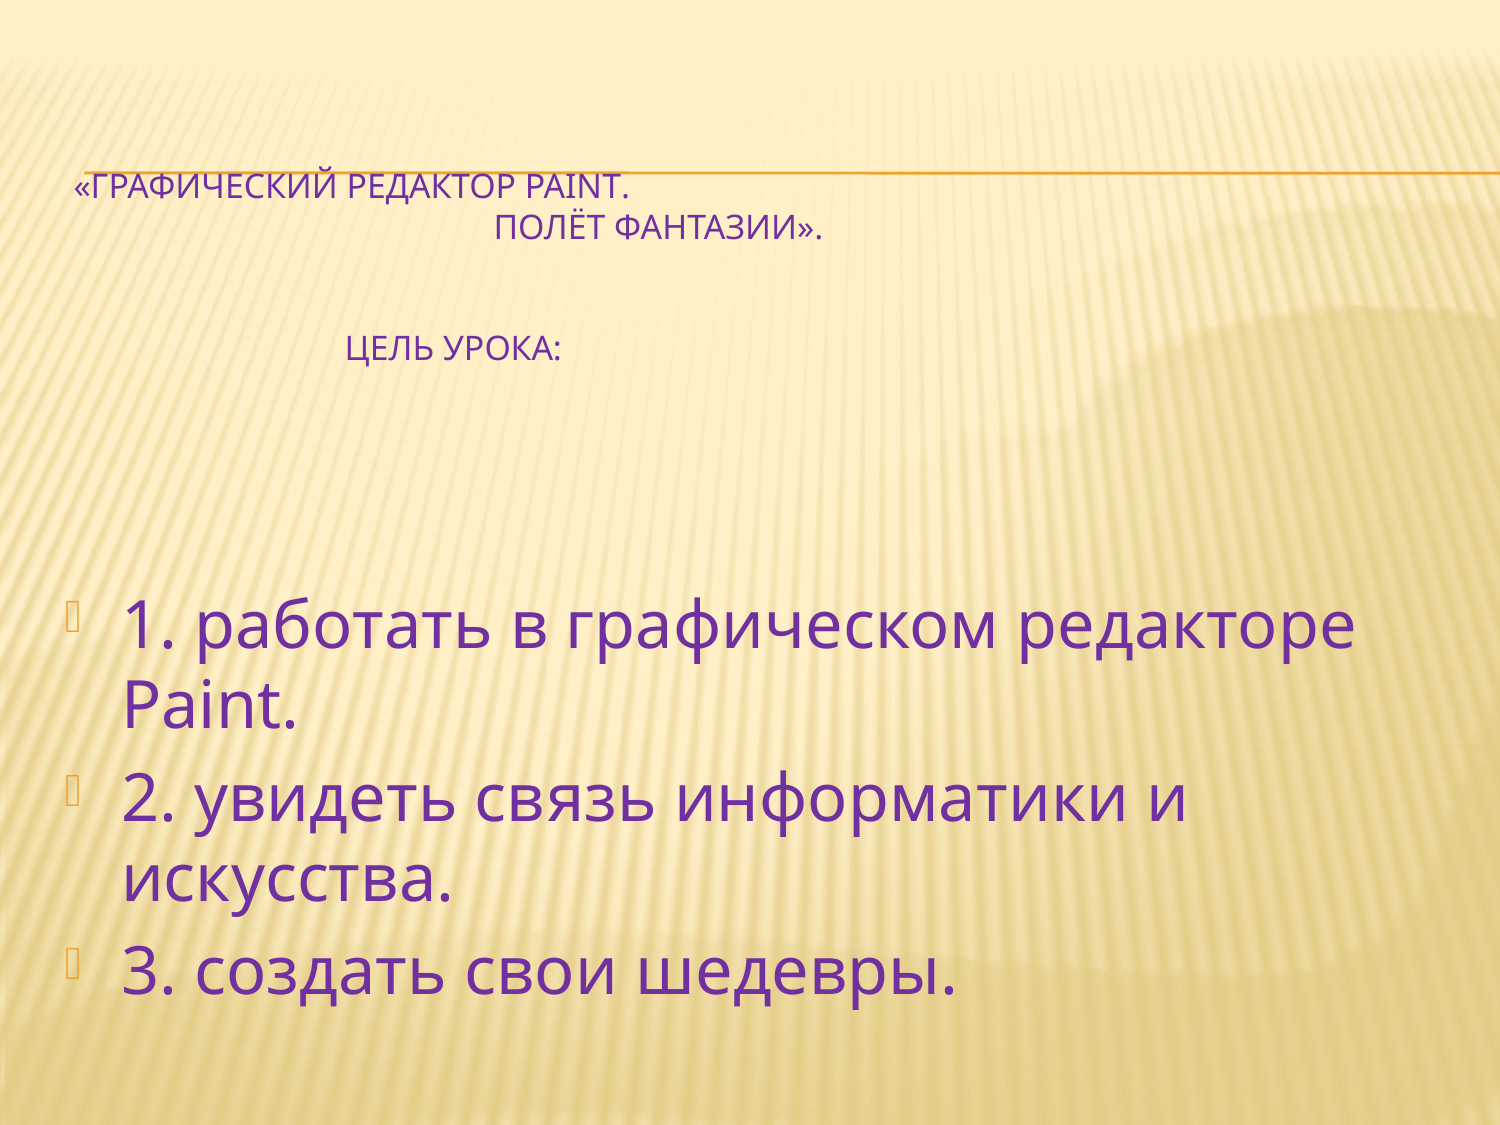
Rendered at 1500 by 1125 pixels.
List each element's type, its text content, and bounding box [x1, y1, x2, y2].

list 1. работать в графическом редакторе Paint. 2. увидеть связь информатики и искусства. 3. создать свои шедевры. [50, 574, 1475, 998]
title «Графический редактор Paint. Полёт фантазии». Цель урока: [50, 117, 1475, 375]
